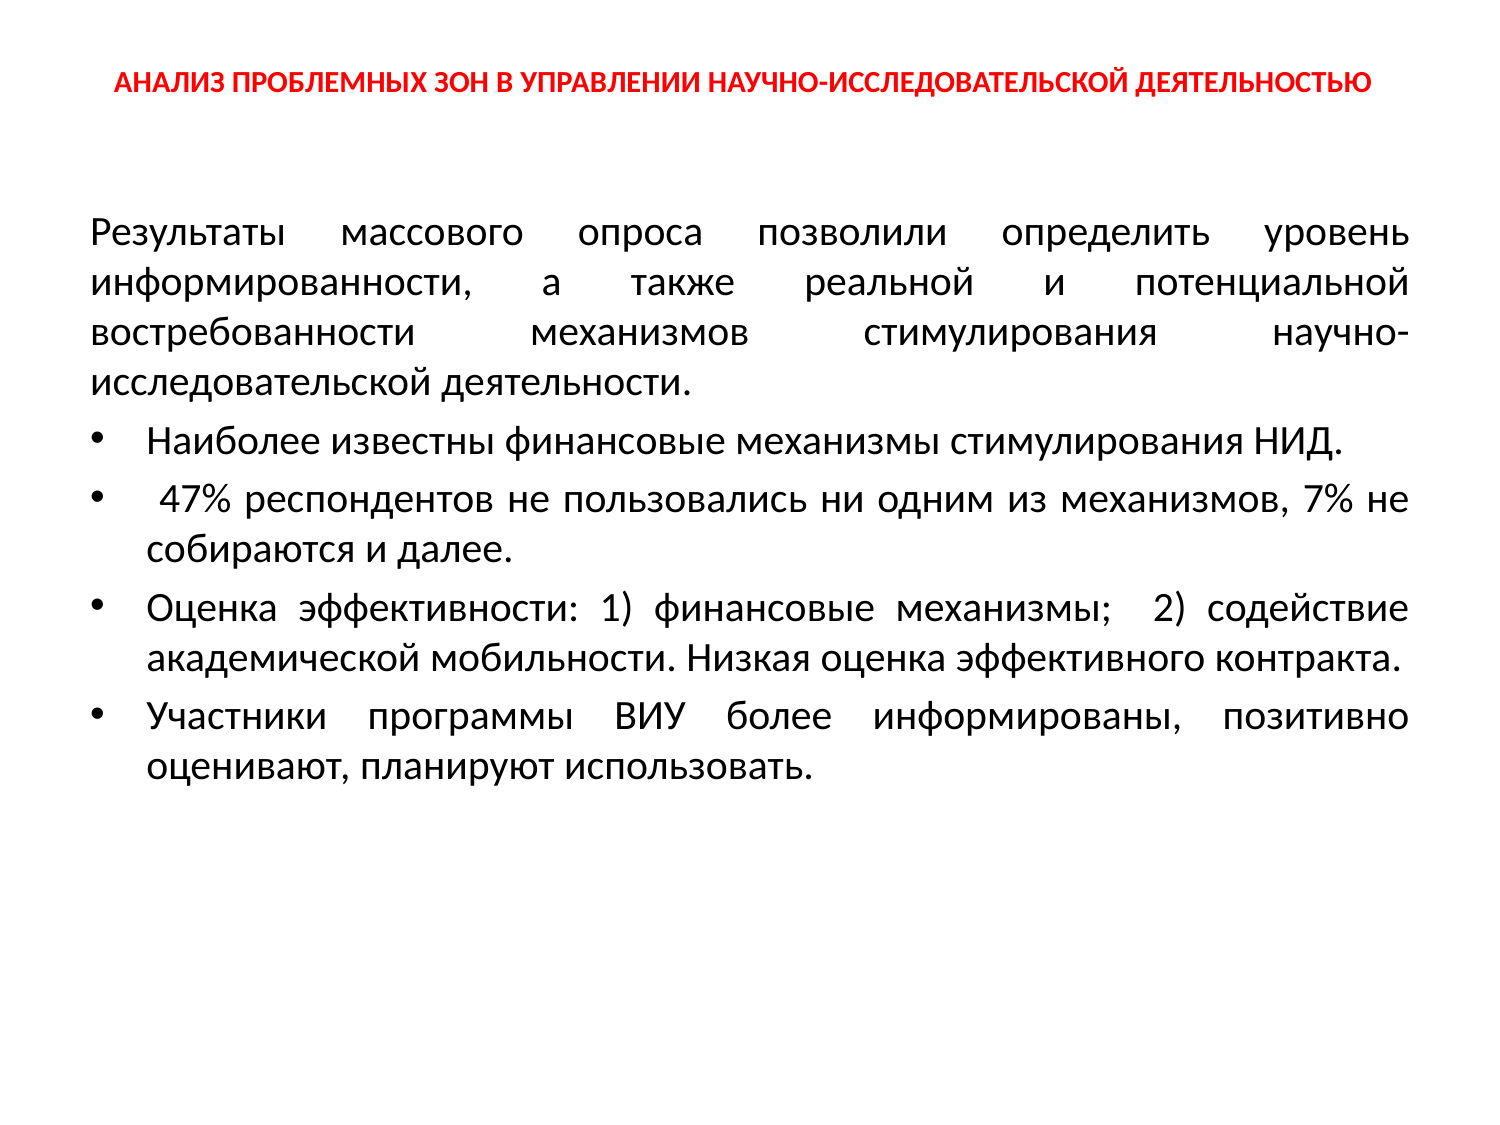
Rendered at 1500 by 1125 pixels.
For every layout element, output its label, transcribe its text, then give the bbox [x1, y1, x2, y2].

list Результаты массового опроса позволили определить уровень информированности, а также реальной и потенциальной востребованности механизмов стимулирования научно-исследовательской деятельности. Наиболее известны финансовые механизмы стимулирования НИД. 47% респондентов не пользовались ни одним из механизмов, 7% не собираются и далее. Оценка эффективности: 1) финансовые механизмы; 2) содействие академической мобильности. Низкая оценка эффективного контракта. Участники программы ВИУ более информированы, позитивно оценивают, планируют использовать. [75, 196, 1425, 1005]
title АНАЛИЗ ПРОБЛЕМНЫХ ЗОН В УПРАВЛЕНИИ НАУЧНО-ИССЛЕДОВАТЕЛЬСКОЙ ДЕЯТЕЛЬНОСТЬЮ [75, 45, 1425, 149]
